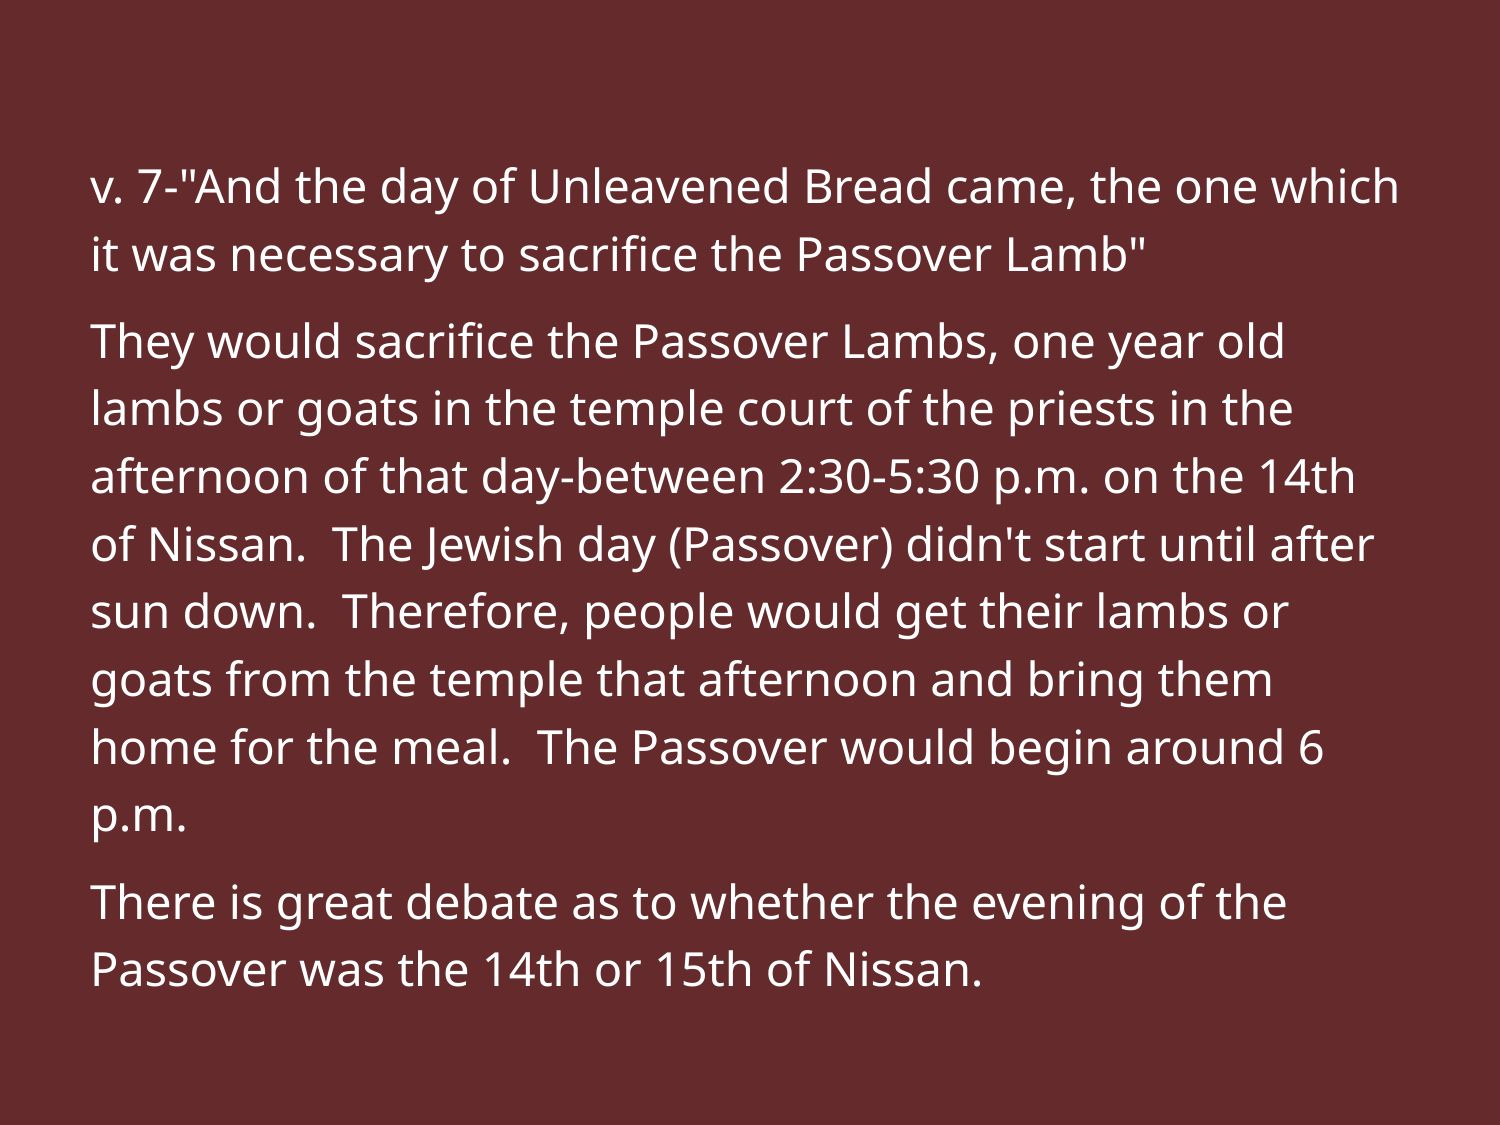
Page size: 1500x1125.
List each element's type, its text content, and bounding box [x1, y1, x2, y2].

list v. 7-"And the day of Unleavened Bread came, the one which it was necessary to sacrifice the Passover Lamb" They would sacrifice the Passover Lambs, one year old lambs or goats in the temple court of the priests in the afternoon of that day-between 2:30-5:30 p.m. on the 14th of Nissan. The Jewish day (Passover) didn't start until after sun down. Therefore, people would get their lambs or goats from the temple that afternoon and bring them home for the meal. The Passover would begin around 6 p.m. There is great debate as to whether the evening of the Passover was the 14th or 15th of Nissan. [75, 137, 1425, 1005]
